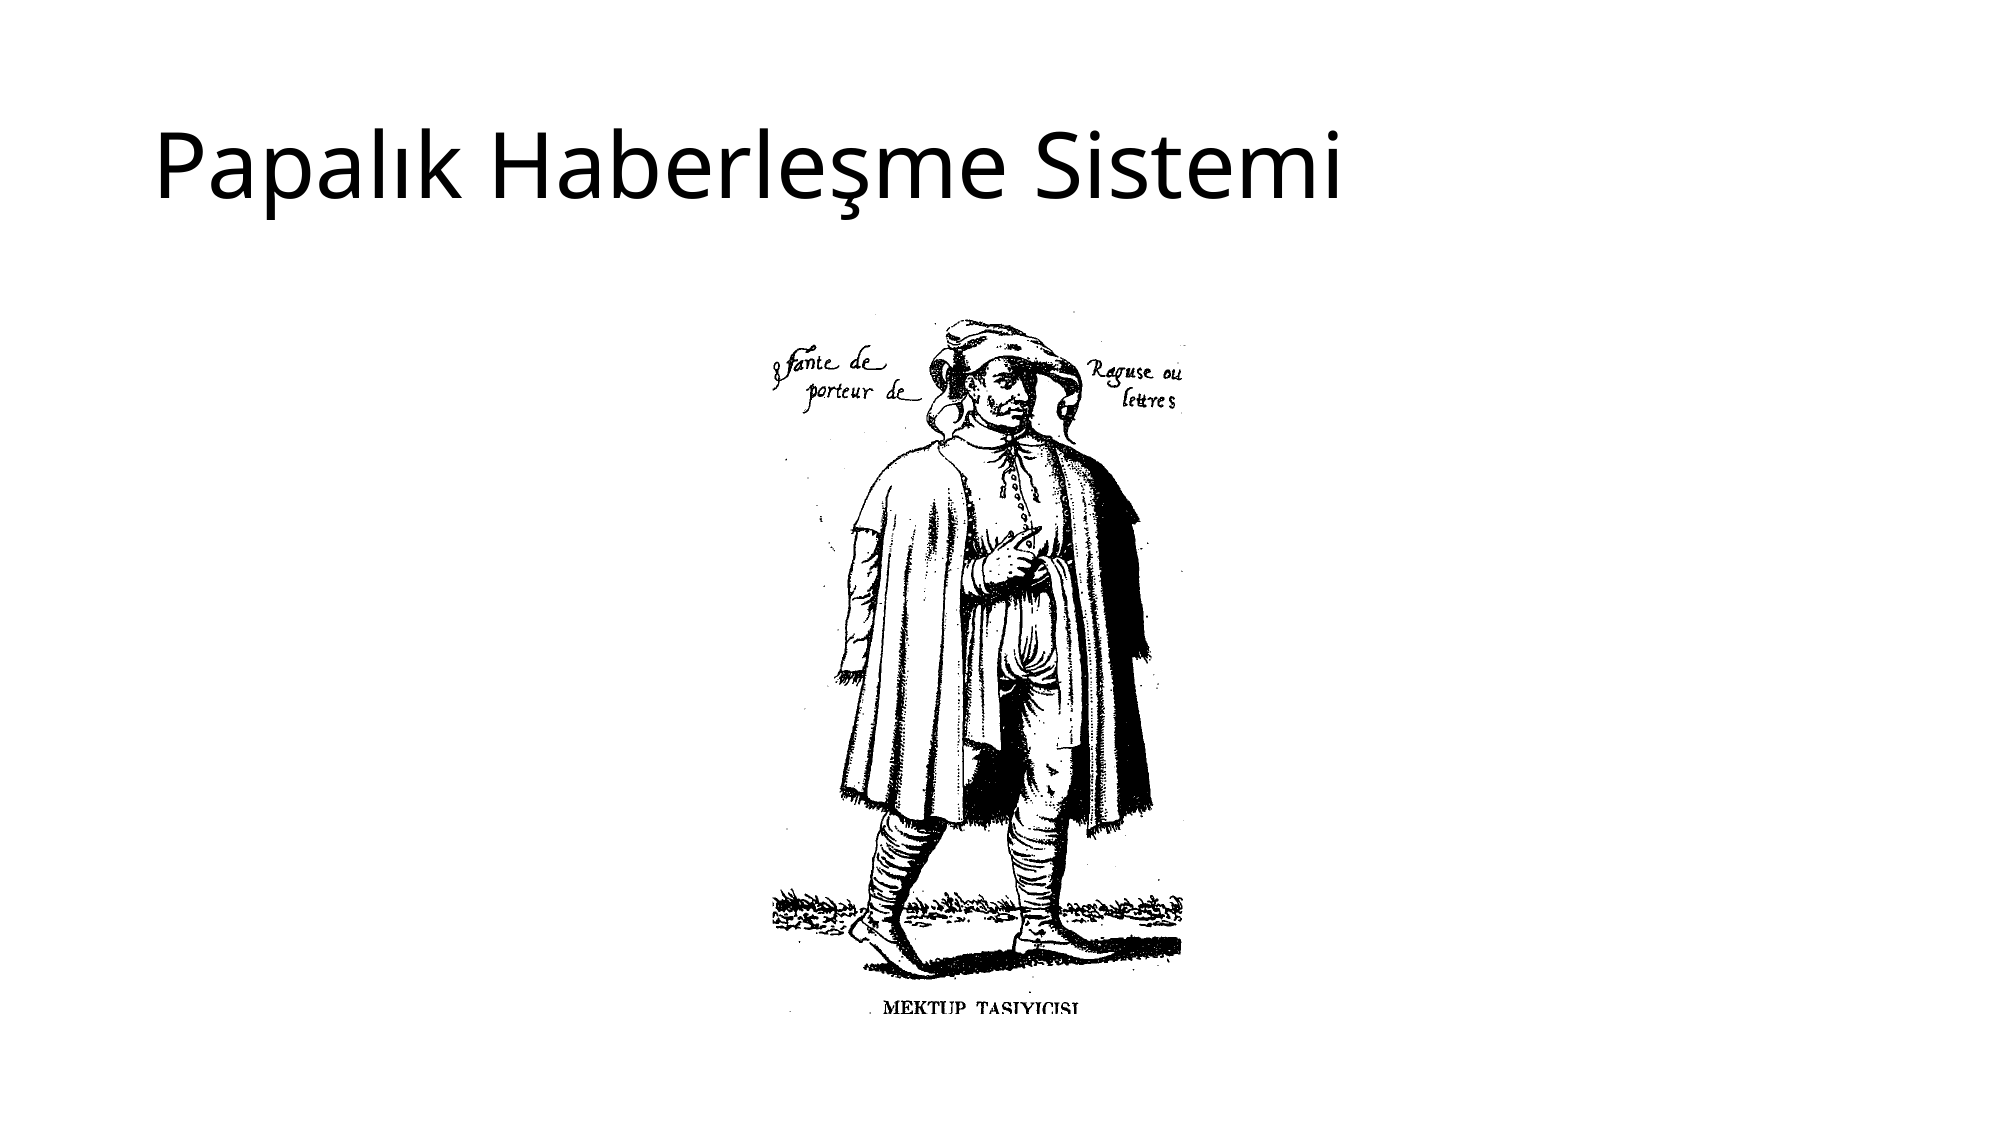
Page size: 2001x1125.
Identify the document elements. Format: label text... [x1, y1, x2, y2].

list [772, 299, 1228, 1014]
title Papalık Haberleşme Sistemi [137, 59, 1863, 278]
